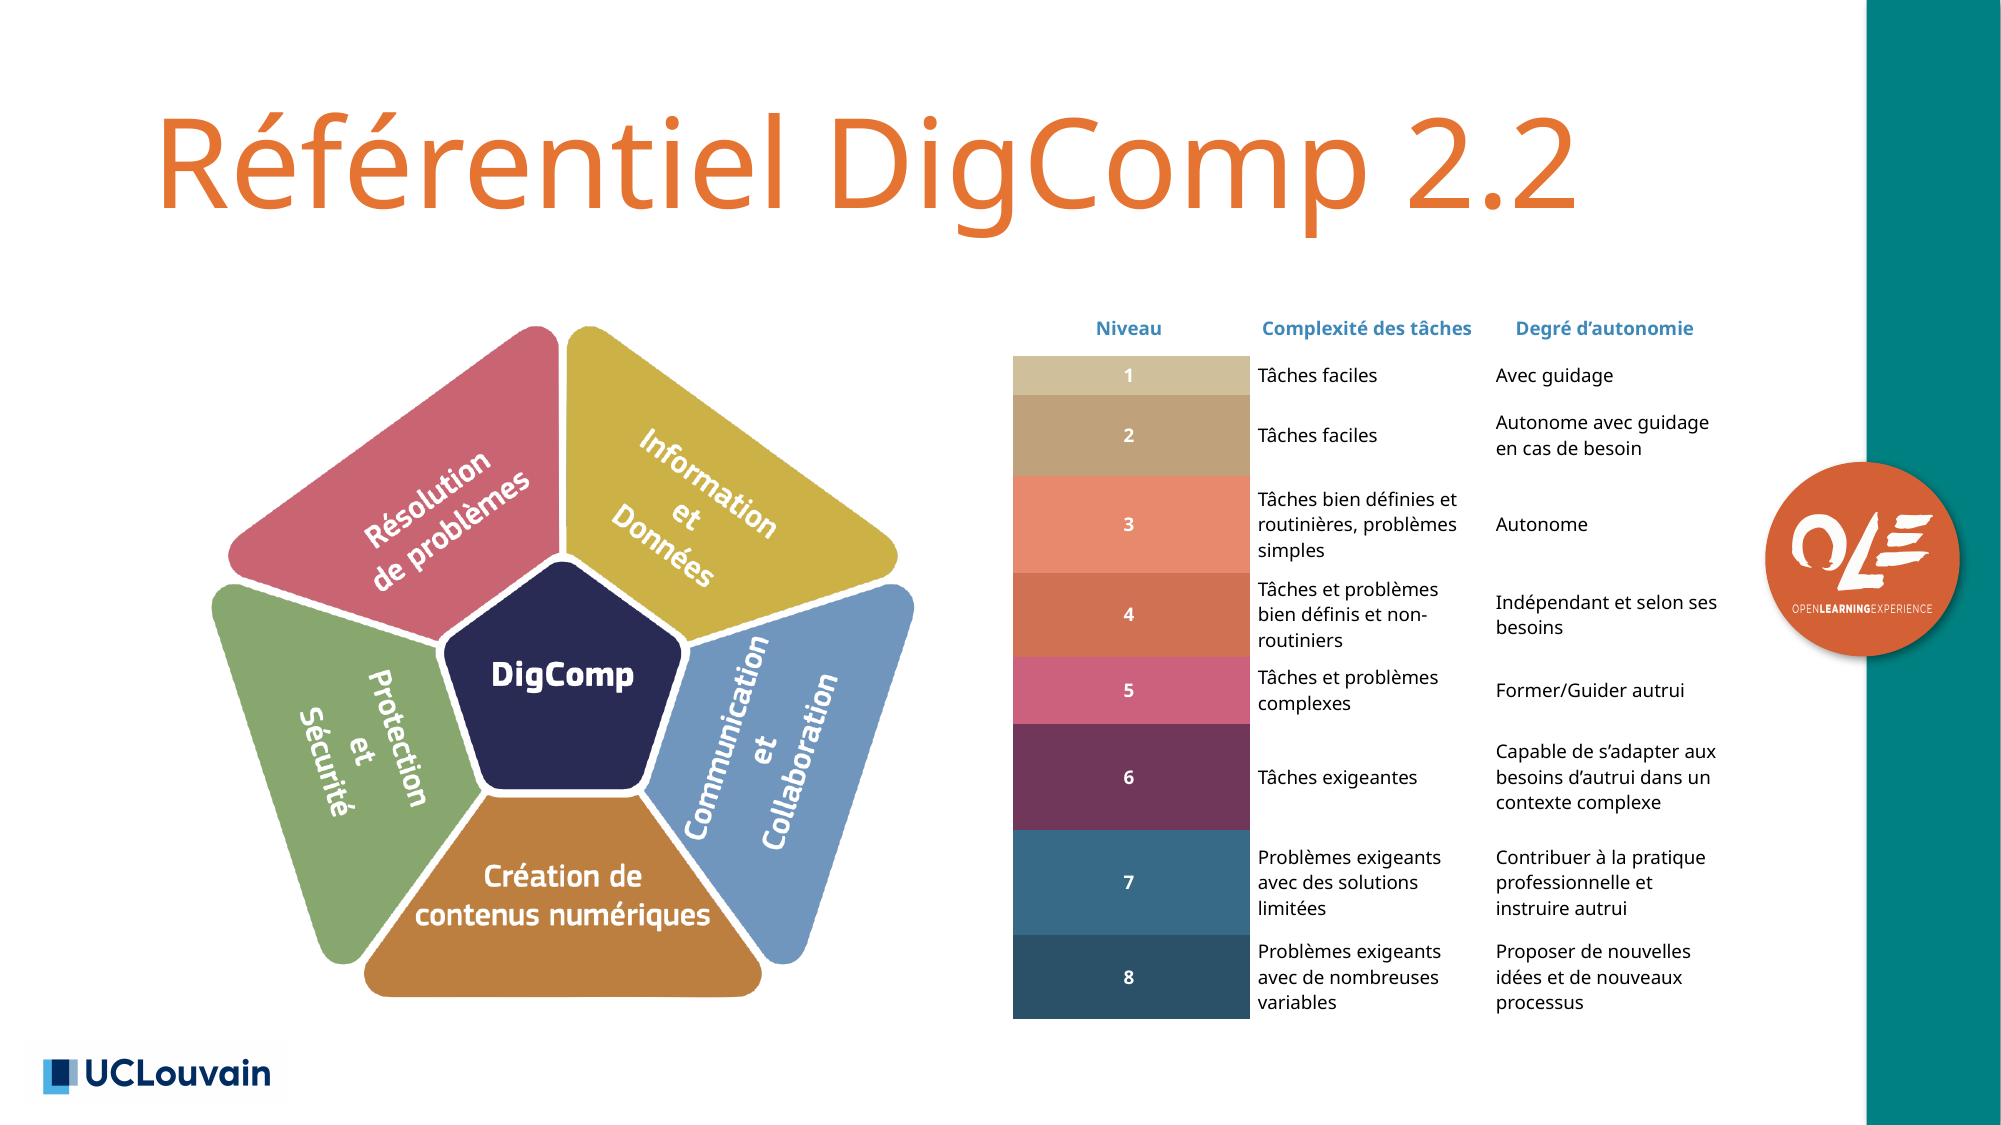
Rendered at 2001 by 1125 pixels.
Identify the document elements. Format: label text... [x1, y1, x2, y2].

table_cell 3 [1013, 476, 1250, 573]
picture [1792, 512, 1933, 613]
table_cell 2 [1013, 395, 1250, 476]
table_cell Problèmes exigeants avec des solutions limitées [1250, 830, 1488, 935]
table_cell Tâches et problèmes complexes [1250, 657, 1488, 724]
table_cell Problèmes exigeants avec de nombreuses variables [1250, 935, 1488, 1019]
table_cell Capable de s’adapter aux besoins d’autrui dans un contexte complexe [1488, 724, 1726, 830]
table_cell 4 [1013, 573, 1250, 657]
table_header Niveau [1013, 299, 1250, 356]
table_cell Autonome [1488, 476, 1726, 573]
table_cell Contribuer à la pratique professionnelle et instruire autrui [1488, 830, 1726, 935]
table_cell Tâches faciles [1250, 395, 1488, 476]
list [205, 299, 920, 1014]
table_cell Tâches et problèmes bien définis et non-routiniers [1250, 573, 1488, 657]
table_header Complexité des tâches [1250, 299, 1488, 356]
table_cell Indépendant et selon ses besoins [1488, 573, 1726, 657]
table_cell 6 [1013, 724, 1250, 830]
table_cell 8 [1013, 935, 1250, 1019]
title Référentiel DigComp 2.2 [137, 59, 1863, 278]
table_cell Autonome avec guidage en cas de besoin [1488, 395, 1726, 476]
table_cell Proposer de nouvelles idées et de nouveaux processus [1488, 935, 1726, 1019]
table_cell Former/Guider autrui [1488, 657, 1726, 724]
table_cell 7 [1013, 830, 1250, 935]
table_cell Tâches exigeantes [1250, 724, 1488, 830]
table_header Degré d’autonomie [1488, 299, 1726, 356]
picture [26, 1042, 287, 1103]
table_cell Tâches bien définies et routinières, problèmes simples [1250, 476, 1488, 573]
table_cell 5 [1013, 657, 1250, 724]
table_cell Tâches faciles [1250, 356, 1488, 395]
table_cell 1 [1013, 356, 1250, 395]
table_cell Avec guidage [1488, 356, 1726, 395]
